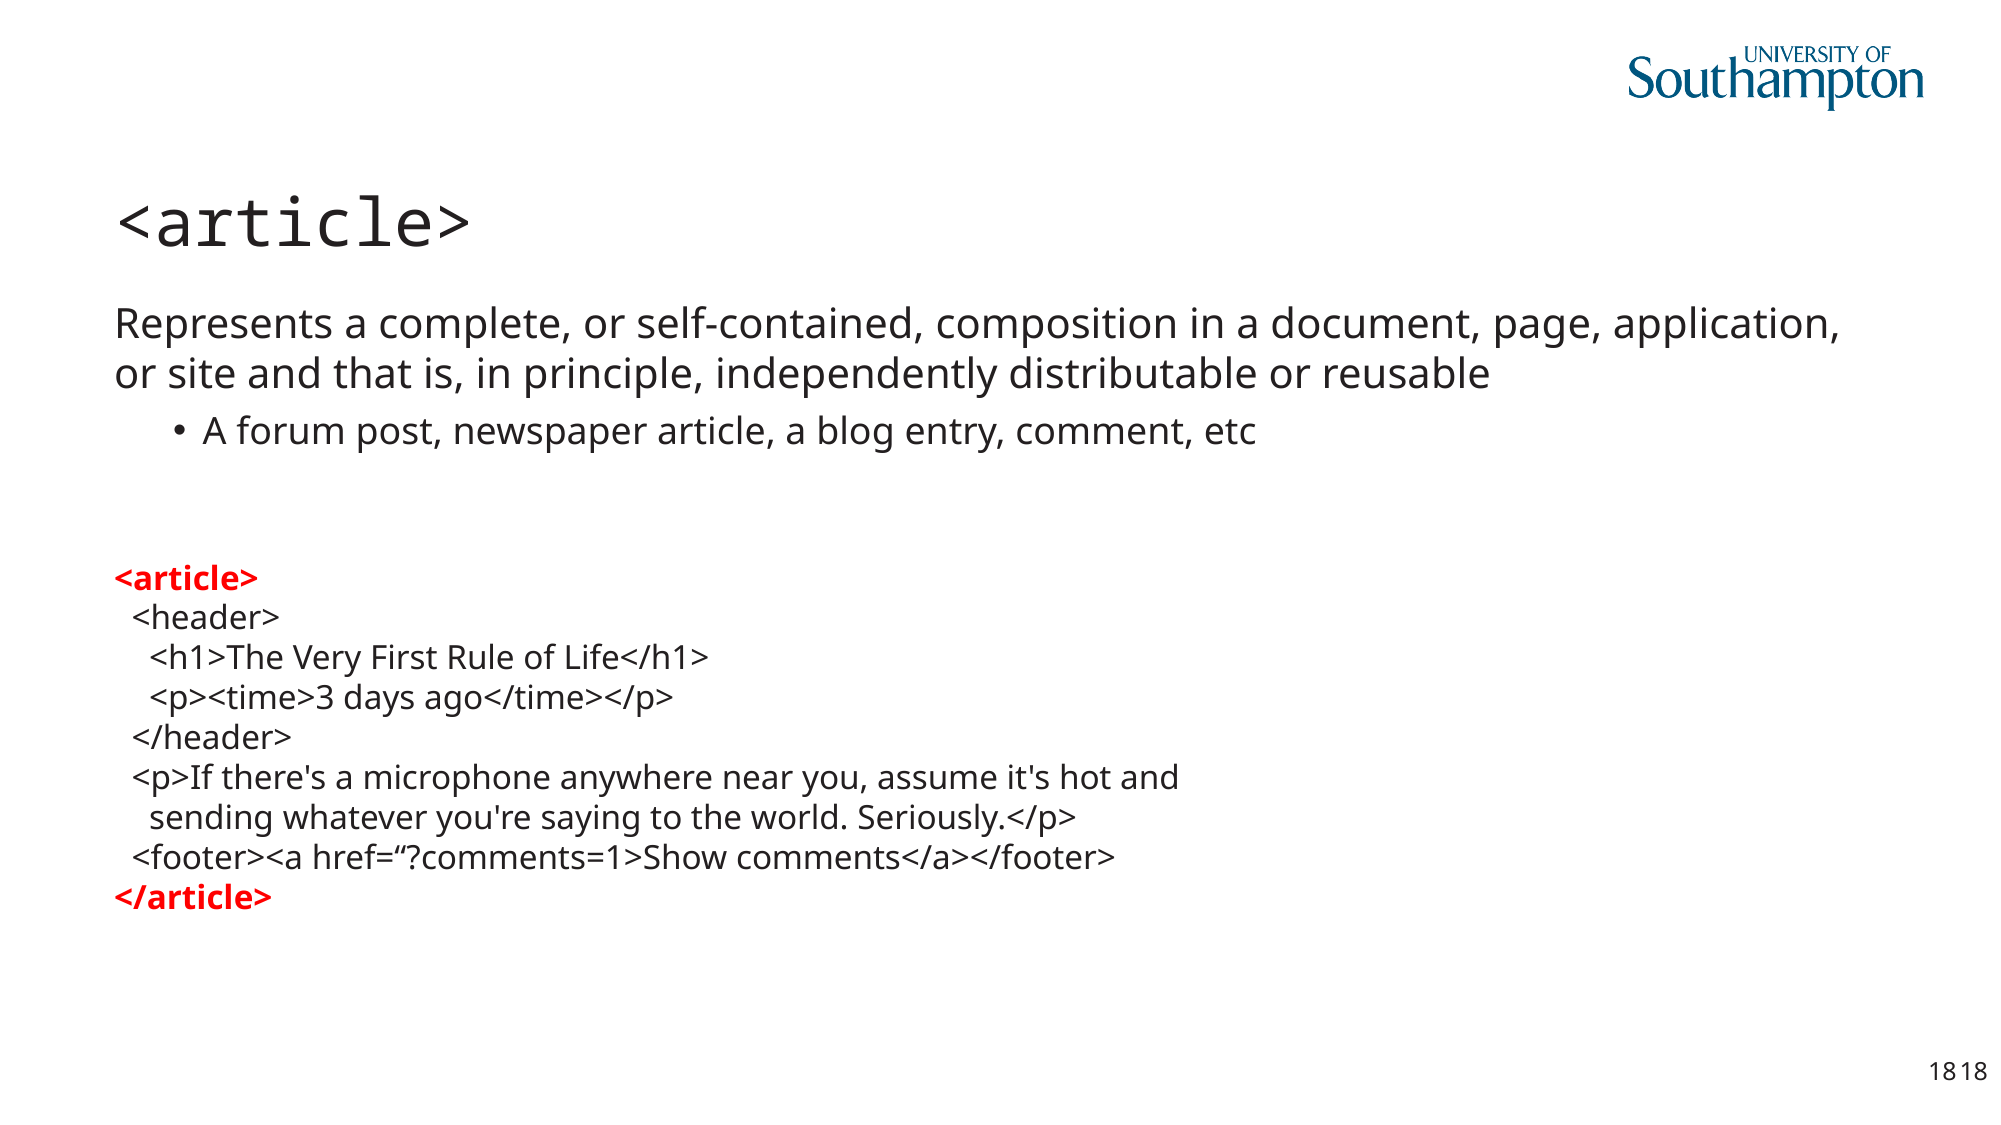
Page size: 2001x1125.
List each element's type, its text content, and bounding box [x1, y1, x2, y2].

picture [1869, 48, 1877, 60]
picture [1629, 46, 1924, 111]
list <article> <header> <h1>The Very First Rule of Life</h1> <p><time>3 days ago</time></p> </header> <p>If there's a microphone anywhere near you, assume it's hot and sending whatever you're saying to the world. Seriously.</p> <footer><a href=“?comments=1>Show comments</a></footer> </article> [102, 550, 1898, 1024]
slide_number 18 [1929, 1046, 2000, 1094]
picture [1629, 71, 1648, 95]
title <article> [102, 113, 1898, 268]
list Represents a complete, or self-contained, composition in a document, page, application, or site and that is, in principle, independently distributable or reusable A forum post, newspaper article, a blog entry, comment, etc [102, 290, 1898, 528]
